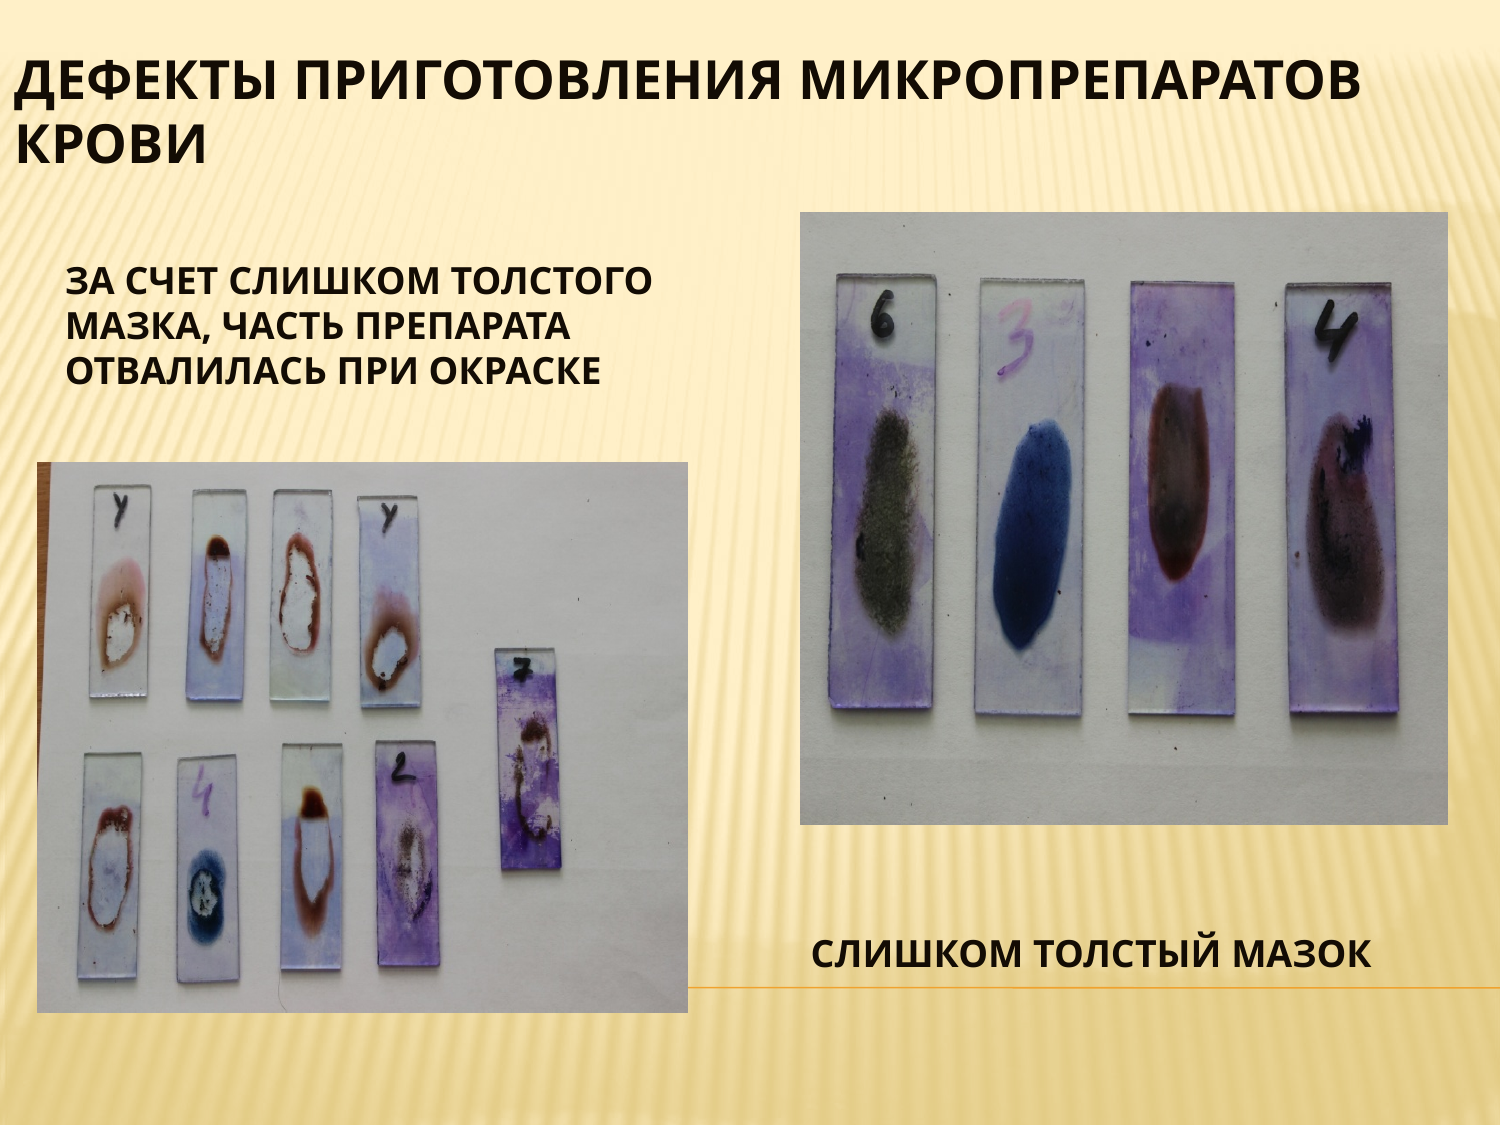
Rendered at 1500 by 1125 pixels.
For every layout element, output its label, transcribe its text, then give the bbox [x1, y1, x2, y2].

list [799, 212, 1448, 826]
title Дефекты приготовления микропрепаратов крови [0, 37, 1500, 183]
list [37, 462, 688, 1013]
list слишком толстый мазок [795, 900, 1500, 1005]
list за счет слишком толстого мазка, часть препарата отвалилась при окраске [50, 249, 754, 400]
